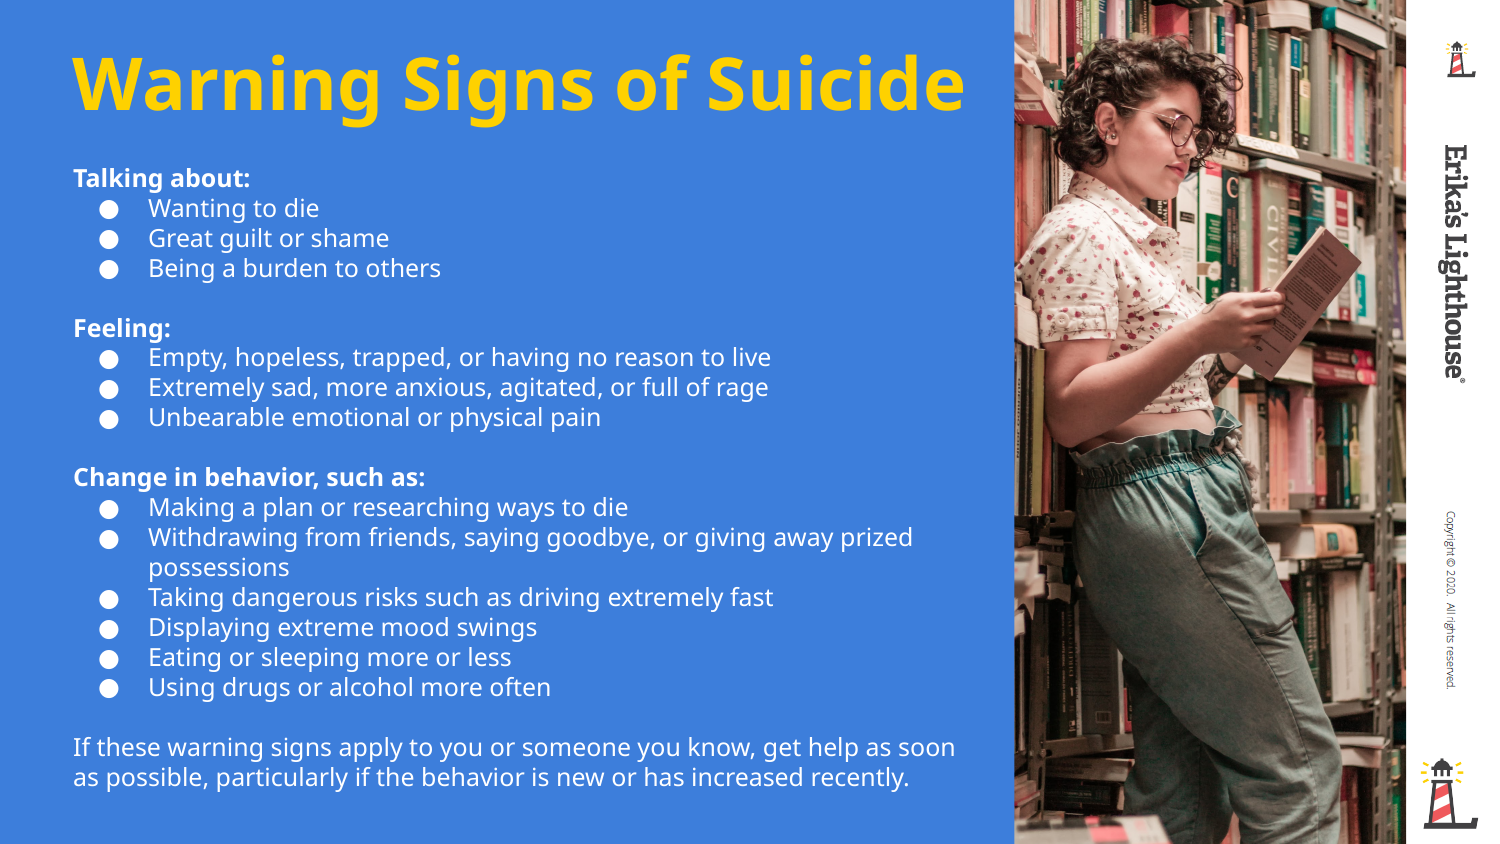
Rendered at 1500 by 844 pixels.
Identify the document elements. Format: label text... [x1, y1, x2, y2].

picture [1423, 22, 1482, 713]
text_box Warning Signs of Suicide [57, 22, 1008, 141]
picture [1013, 0, 1500, 844]
text_box Talking about: Wanting to die Great guilt or shame Being a burden to others Feeling: Empty, hopeless, trapped, or having no reason to live Extremely sad, more anxious, agitated, or full of rage Unbearable emotional or physical pain Change in behavior, such as: Making a plan or researching ways to die Withdrawing from friends, saying goodbye, or giving away prized possessions Taking dangerous risks such as driving extremely fast Displaying extreme mood swings Eating or sleeping more or less Using drugs or alcohol more often If these warning signs apply to you or someone you know, get help as soon as possible, particularly if the behavior is new or has increased recently. [58, 147, 983, 821]
